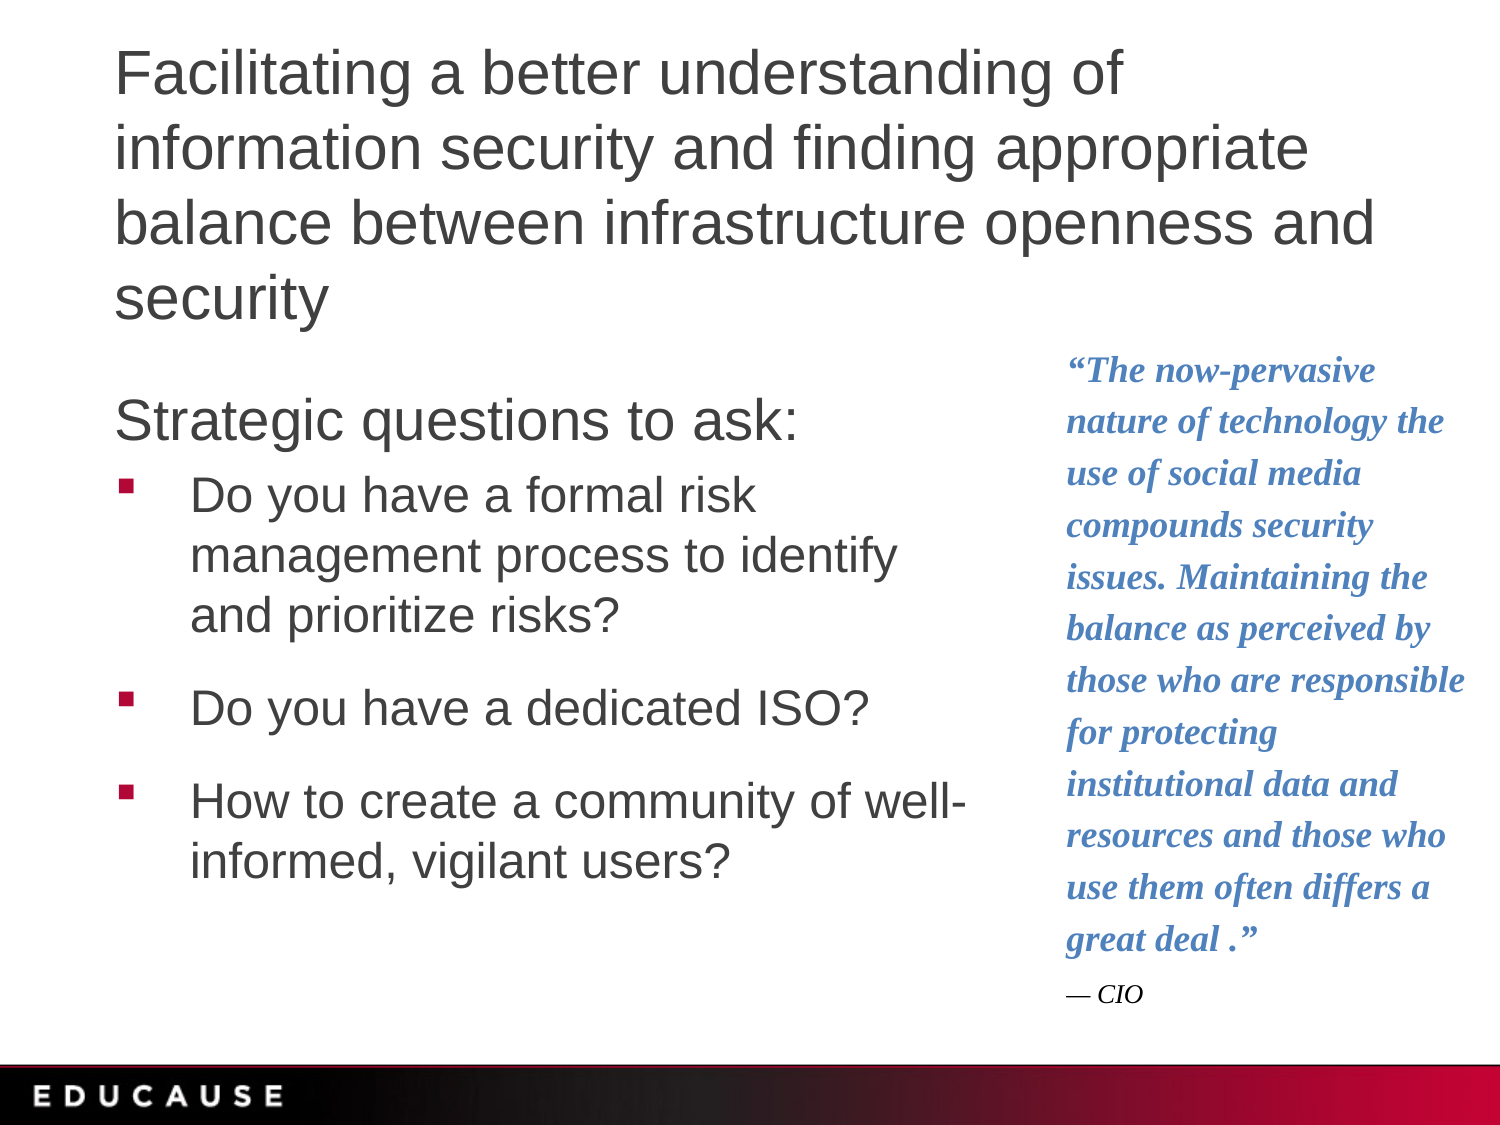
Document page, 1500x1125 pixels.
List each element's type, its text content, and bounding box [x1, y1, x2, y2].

list Strategic questions to ask: Do you have a formal risk management process to identify and prioritize risks? Do you have a dedicated ISO? How to create a community of well-informed, vigilant users? [99, 375, 1001, 1009]
text_box “The now-pervasive nature of technology the use of social media compounds security issues. Maintaining the balance as perceived by those who are responsible for protecting institutional data and resources and those who use them often differs a great deal .” — CIO [1051, 330, 1488, 1004]
picture [0, 0, 1500, 1125]
title Facilitating a better understanding of information security and finding appropriate balance between infrastructure openness and security [99, 24, 1416, 176]
